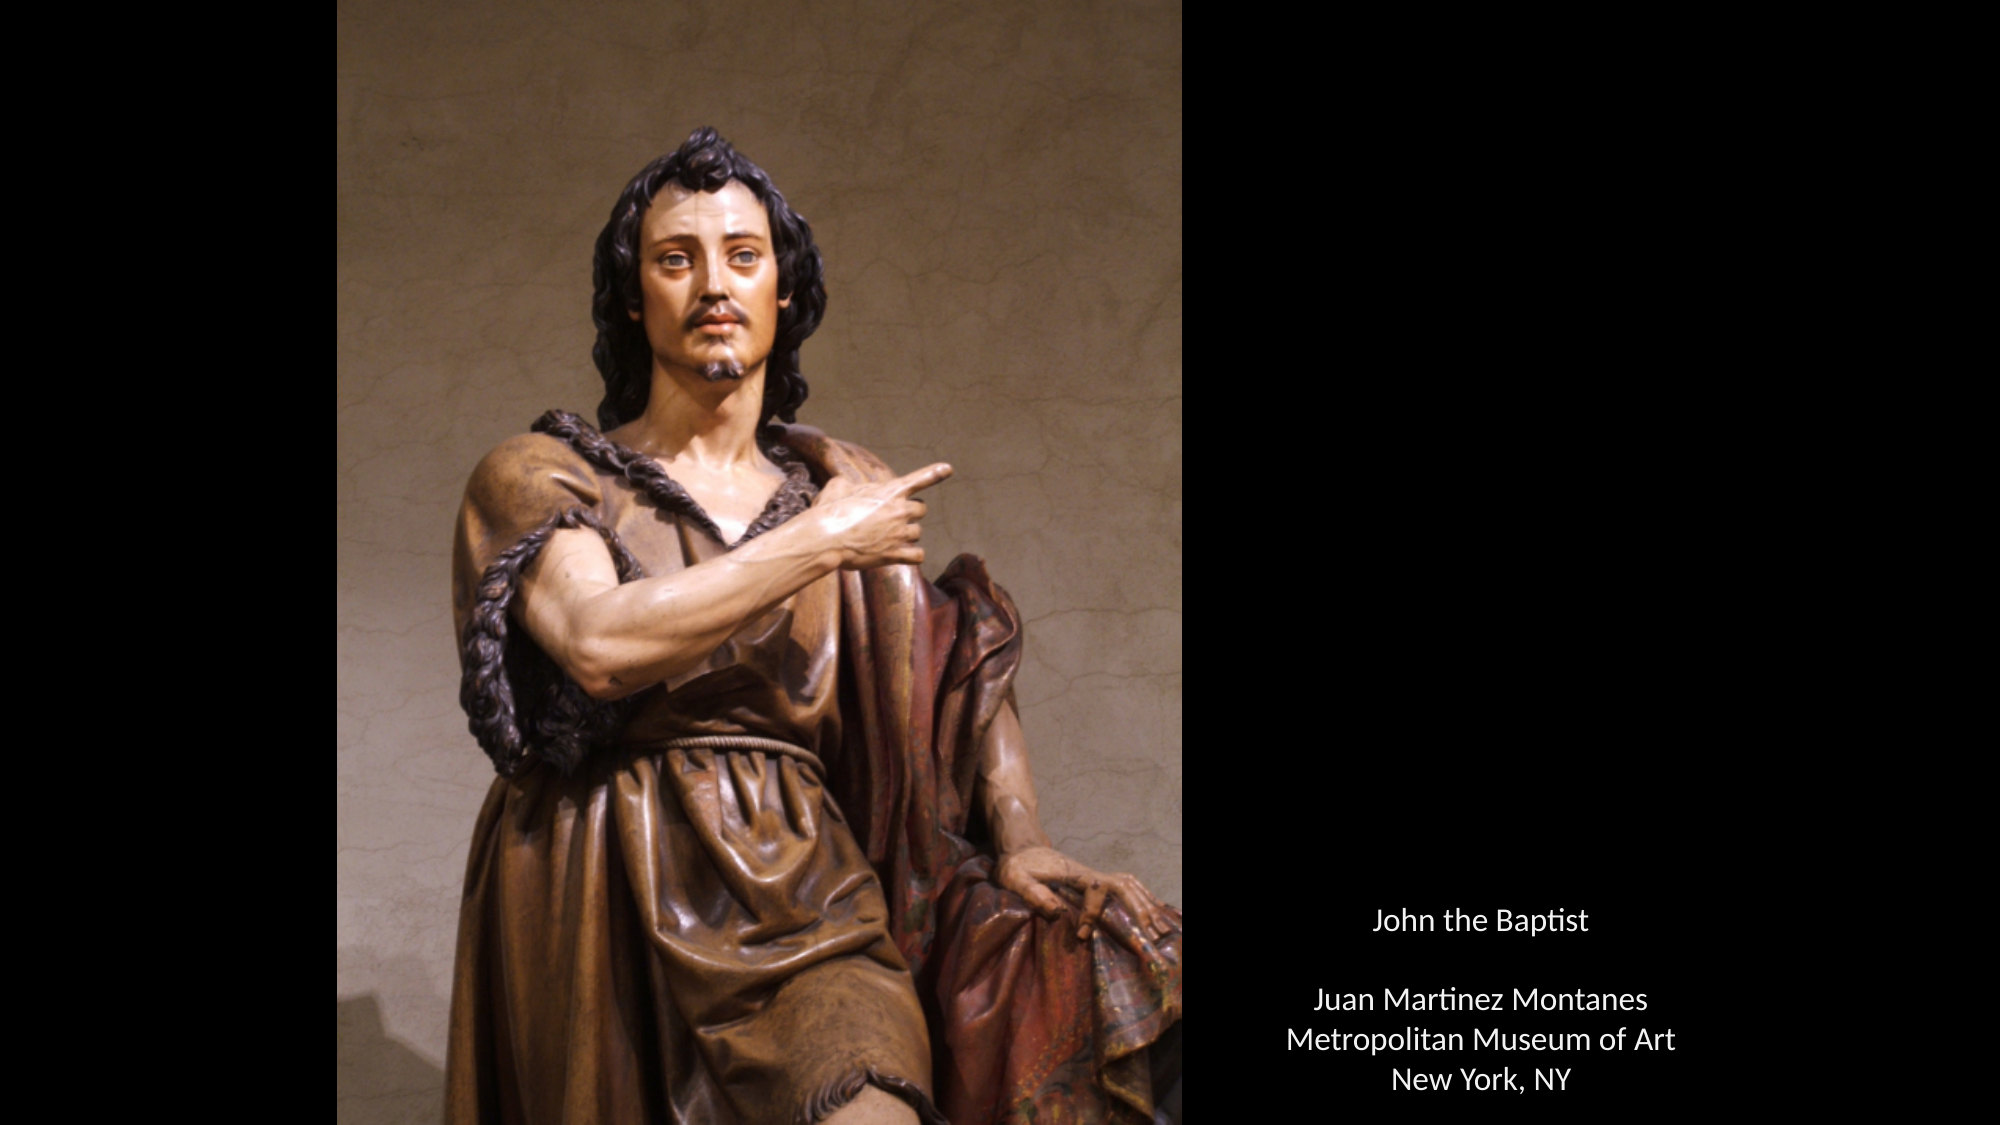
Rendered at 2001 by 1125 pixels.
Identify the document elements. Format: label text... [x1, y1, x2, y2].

picture [337, 0, 1182, 1125]
text_box John the Baptist Juan Martinez Montanes Metropolitan Museum of Art New York, NY [1237, 890, 1725, 1105]
